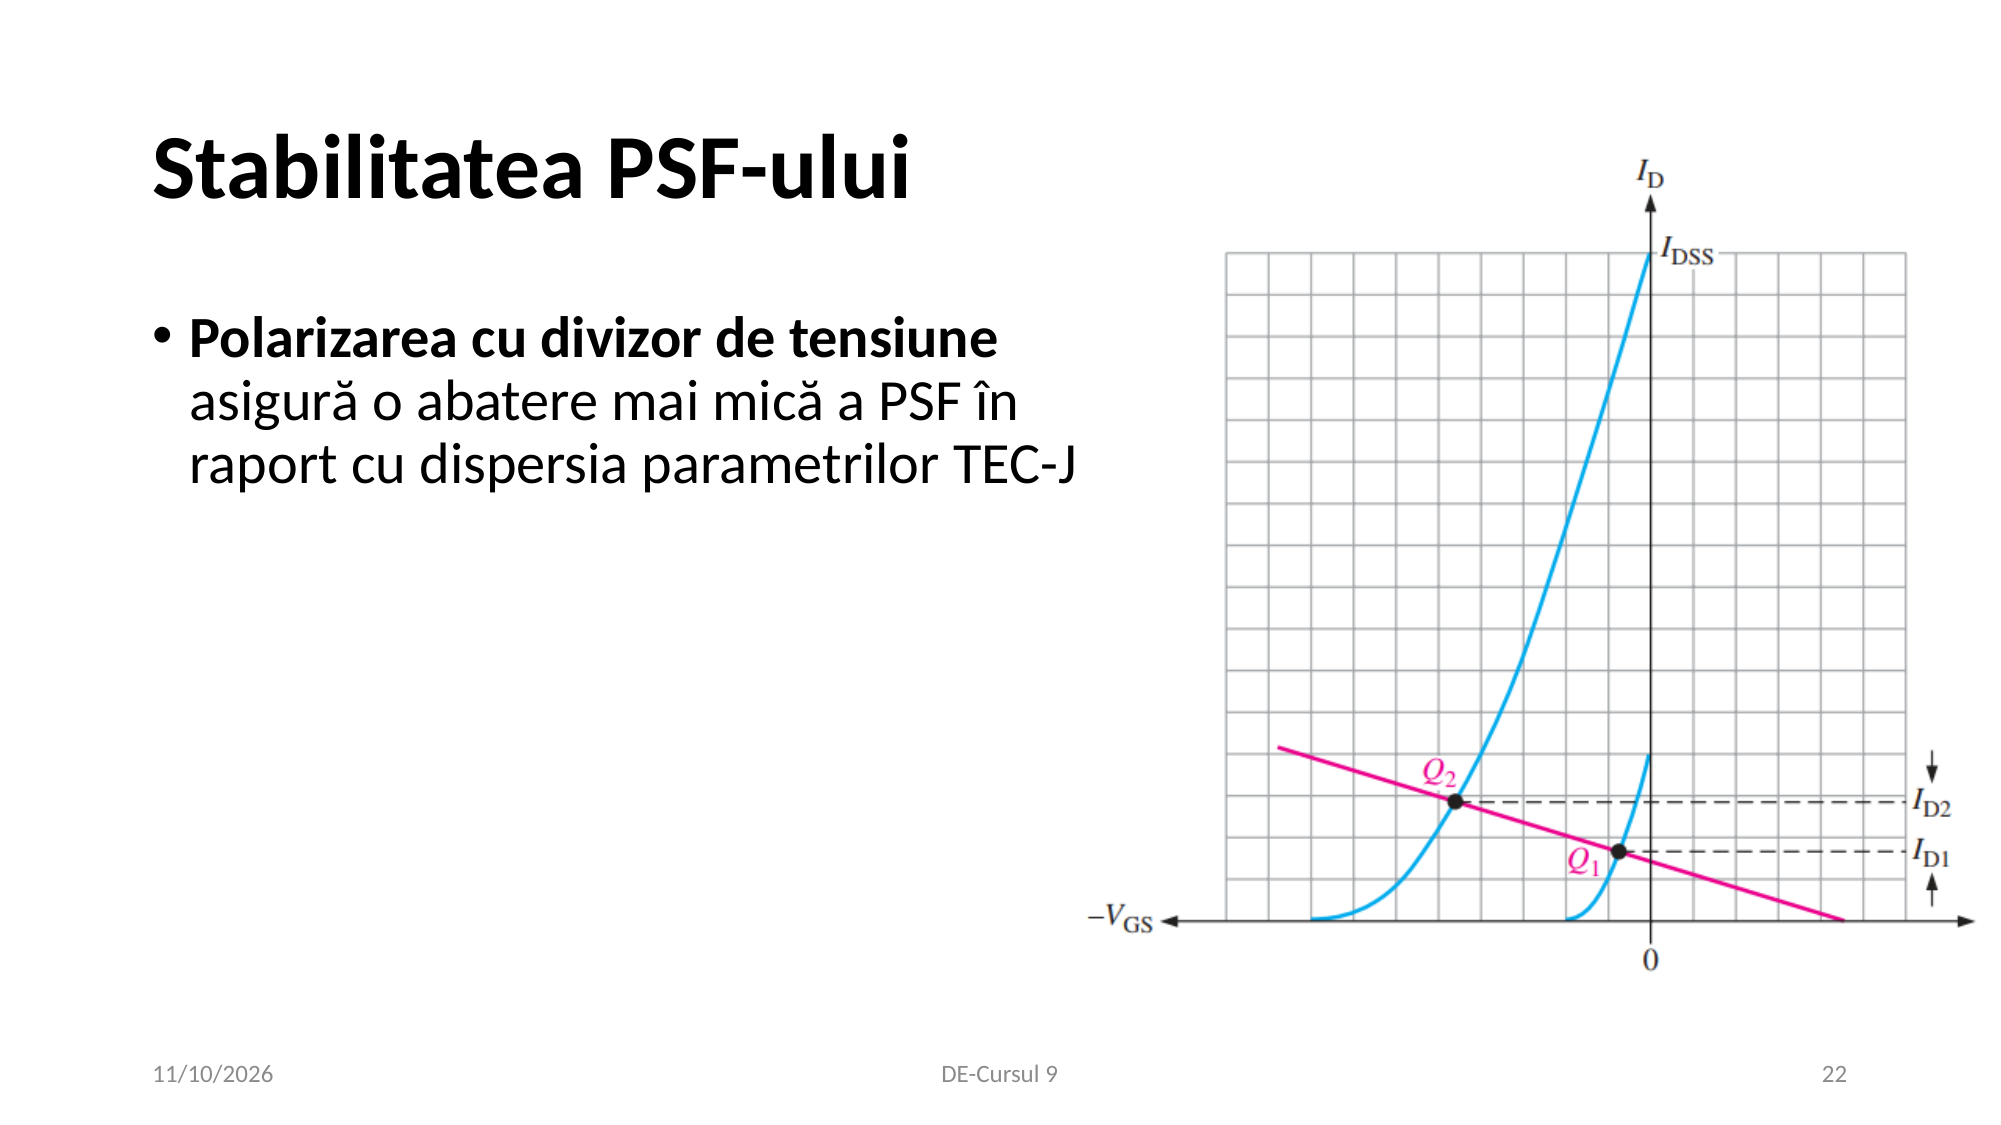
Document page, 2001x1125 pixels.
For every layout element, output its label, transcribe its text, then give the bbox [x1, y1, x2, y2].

slide_number 22 [1412, 1042, 1863, 1103]
footer DE-Cursul 9 [662, 1042, 1338, 1103]
picture [1076, 149, 1980, 975]
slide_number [137, 1042, 588, 1103]
list Polarizarea cu divizor de tensiune asigură o abatere mai mică a PSF în raport cu dispersia parametrilor TEC-J [137, 299, 1863, 1014]
title Stabilitatea PSF-ului [137, 59, 1863, 278]
